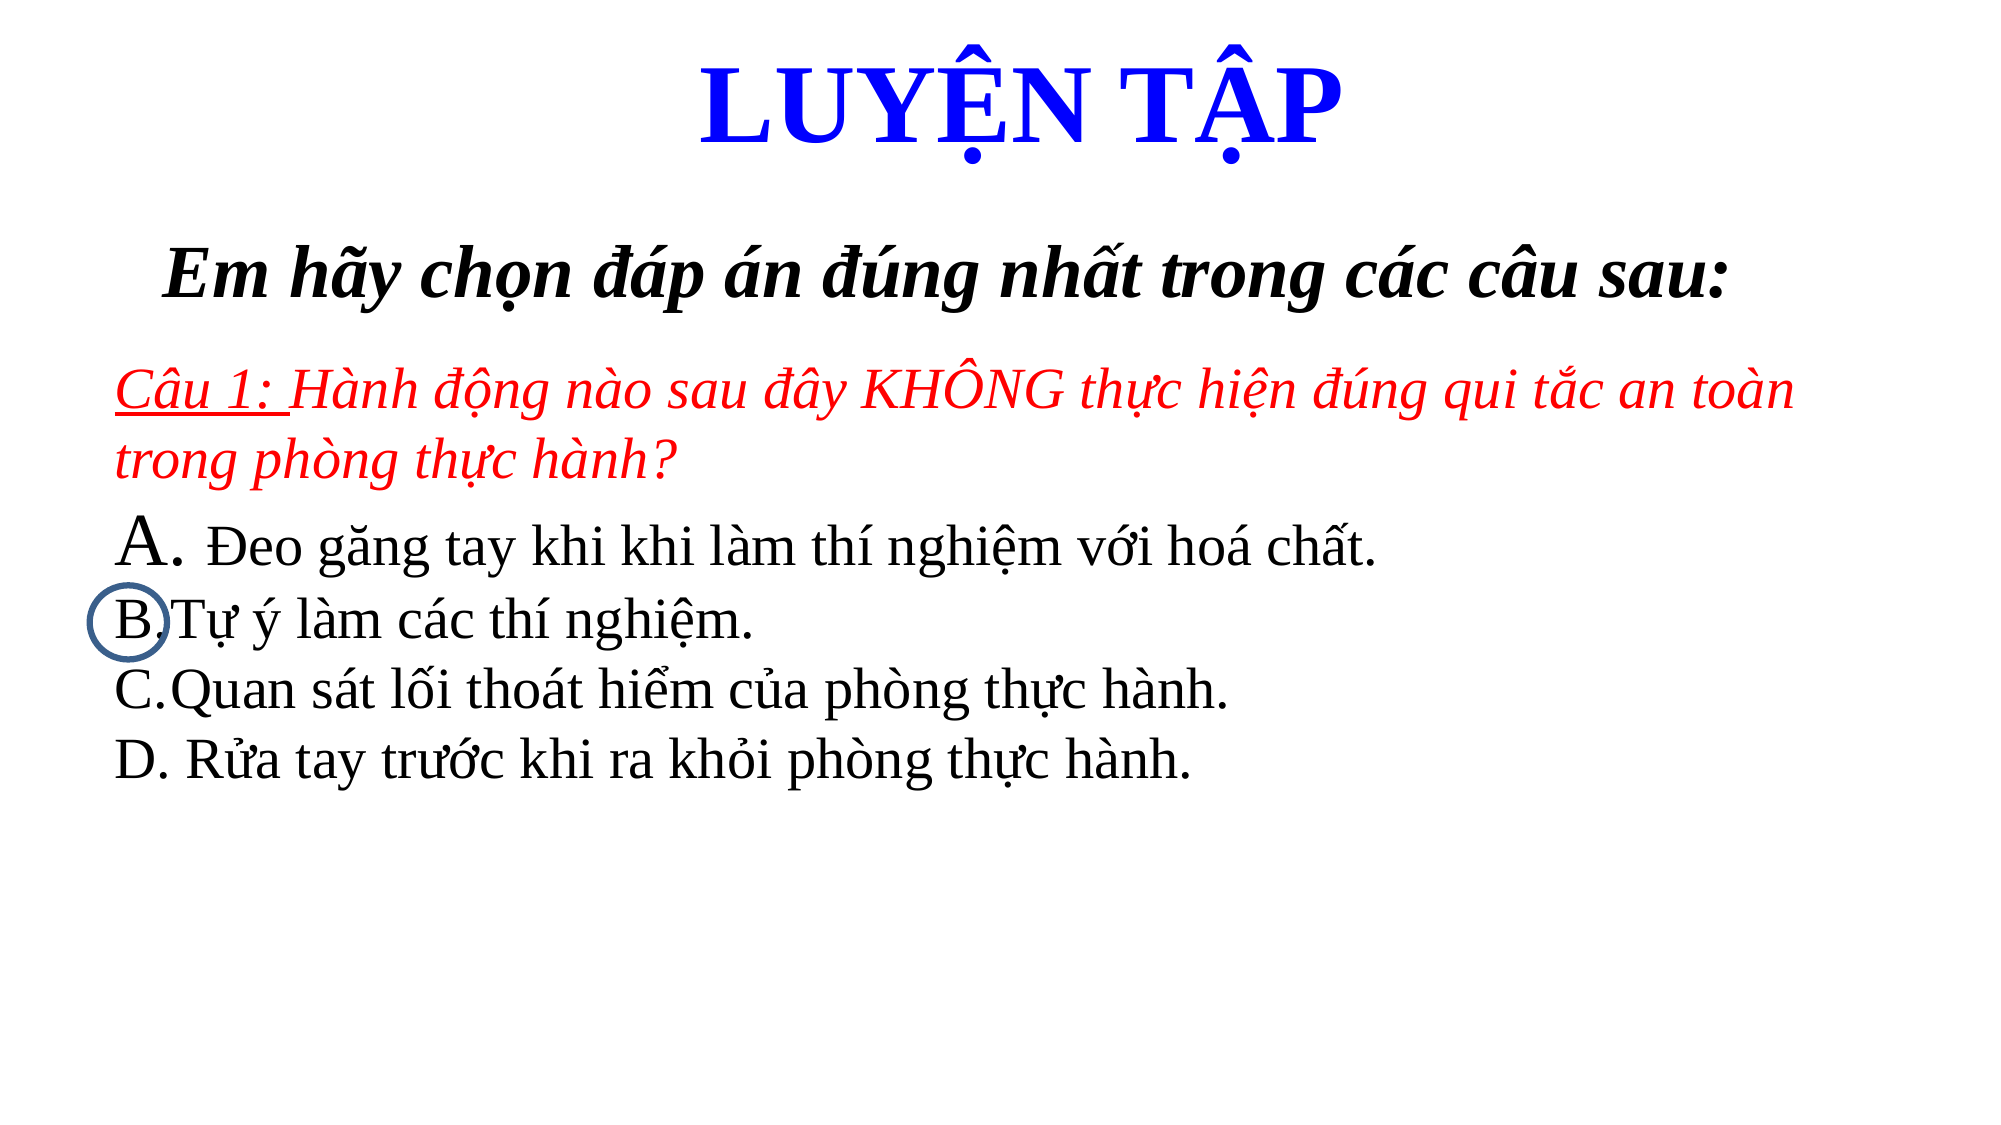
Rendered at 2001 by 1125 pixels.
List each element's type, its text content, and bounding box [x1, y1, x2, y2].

text_box Câu 1: Hành động nào sau đây KHÔNG thực hiện đúng qui tắc an toàn trong phòng thực hành? Đeo găng tay khi khi làm thí nghiệm với hoá chất. Tự ý làm các thí nghiệm. Quan sát lối thoát hiểm của phòng thực hành. Rửa tay trước khi ra khỏi phòng thực hành. [99, 343, 1905, 798]
text_box Em hãy chọn đáp án đúng nhất trong các câu sau: [147, 215, 1903, 321]
text_box LUYỆN TẬP [684, 22, 1360, 173]
text_box [87, 583, 170, 662]
